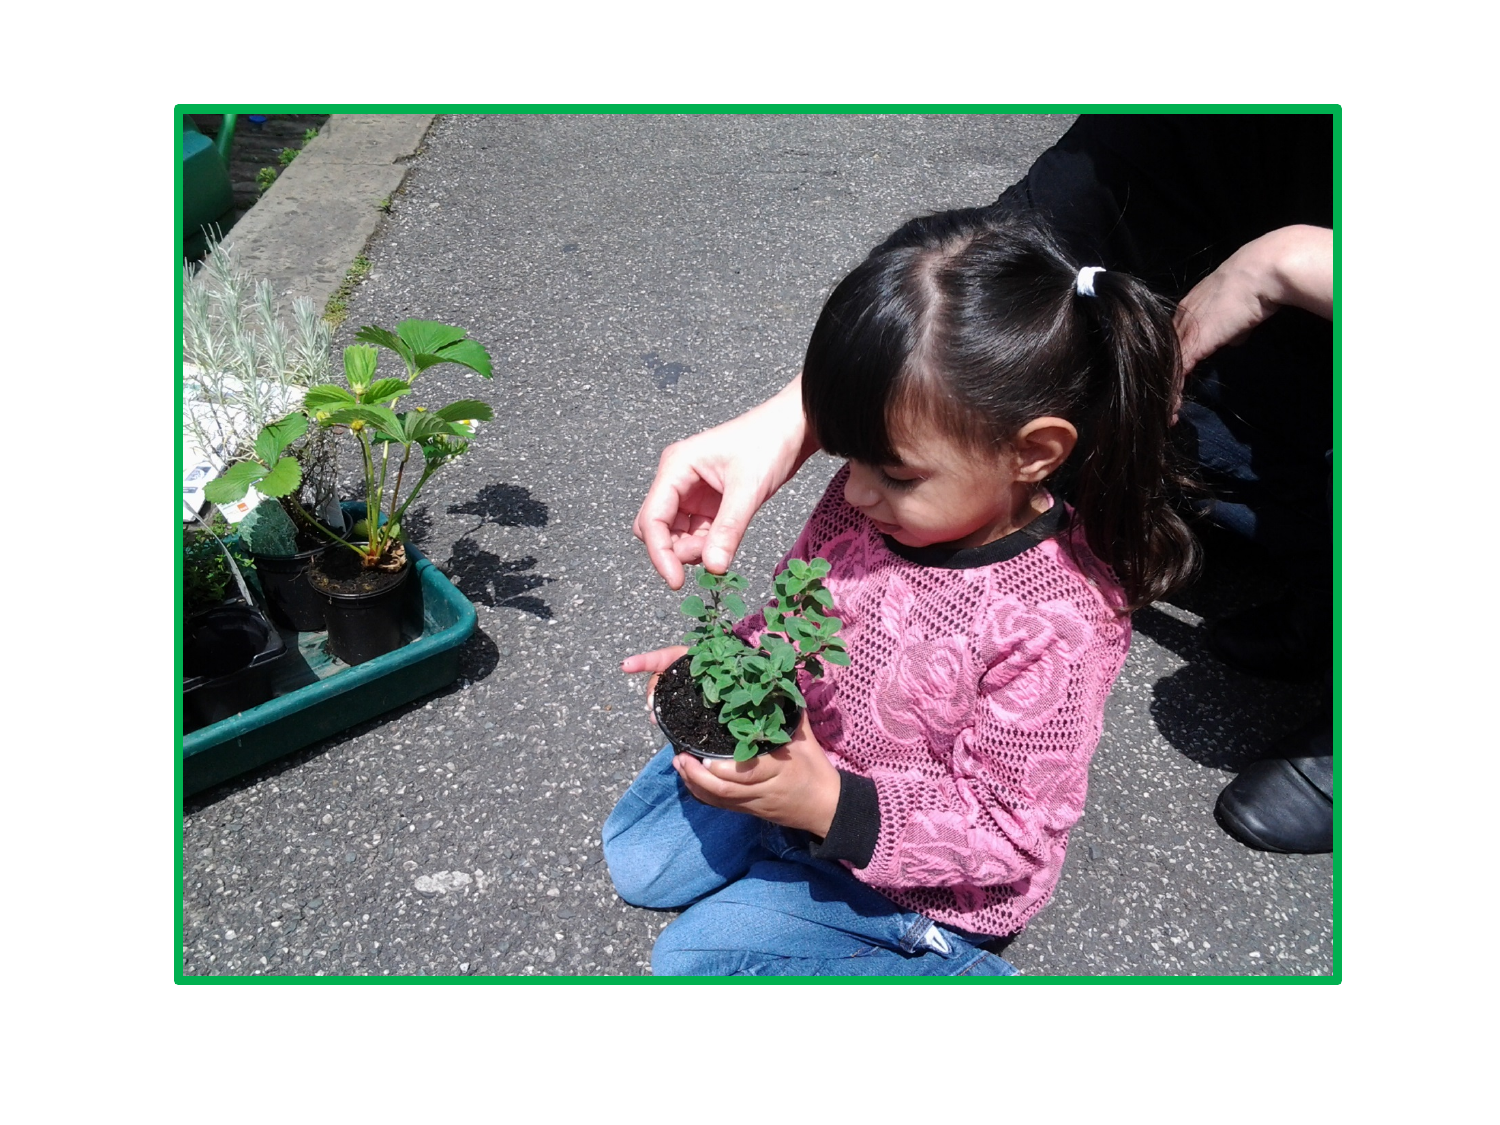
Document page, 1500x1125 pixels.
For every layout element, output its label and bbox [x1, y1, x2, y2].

list [182, 113, 1333, 977]
